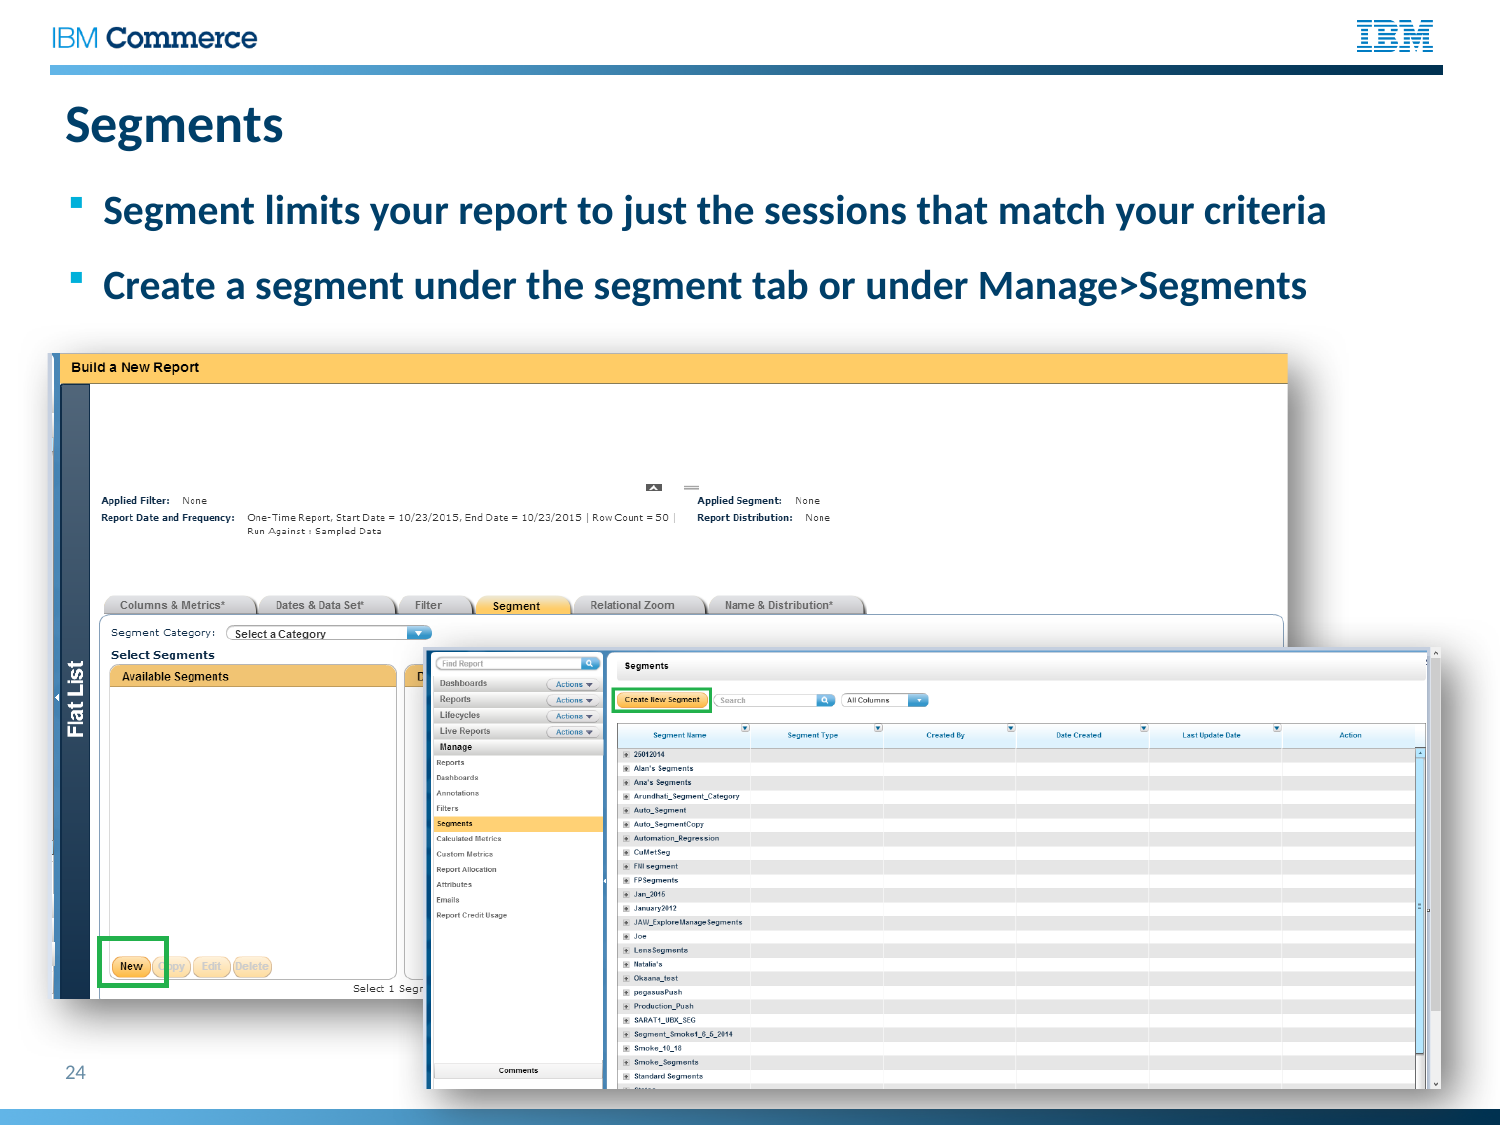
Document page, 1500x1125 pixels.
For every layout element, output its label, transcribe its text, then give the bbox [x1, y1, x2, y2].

slide_number 24 [50, 1047, 200, 1089]
picture [0, 1109, 1500, 1125]
list Segment limits your report to just the sessions that match your criteria Create a segment under the segment tab or under Manage>Segments [50, 174, 1441, 631]
picture [47, 353, 1442, 1090]
title Segments [50, 50, 1443, 185]
picture [45, 20, 263, 56]
picture [1357, 20, 1433, 50]
